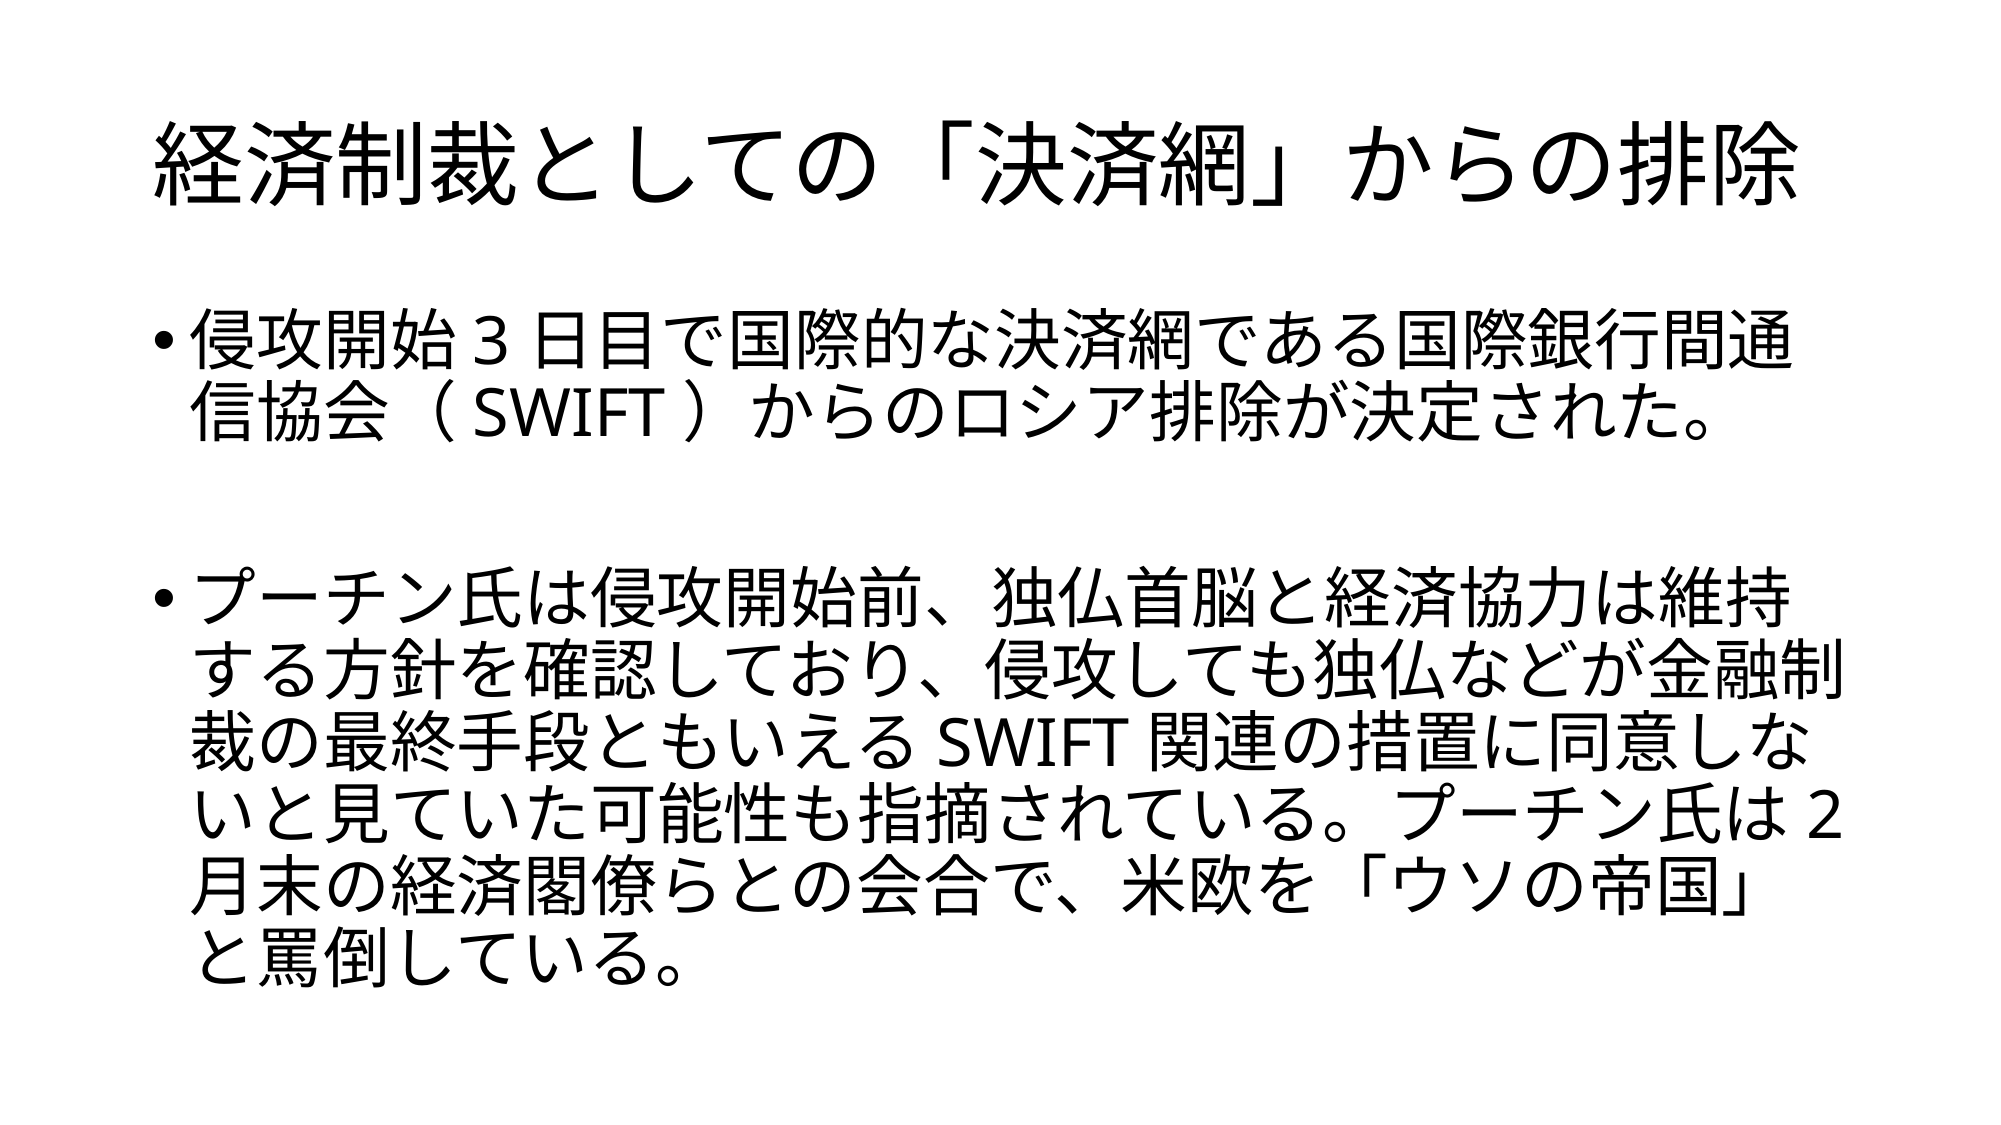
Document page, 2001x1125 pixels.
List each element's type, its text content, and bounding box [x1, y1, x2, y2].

list 侵攻開始3日目で国際的な決済網である国際銀行間通信協会（SWIFT）からのロシア排除が決定された。 プーチン氏は侵攻開始前、独仏首脳と経済協力は維持する方針を確認しており、侵攻しても独仏などが金融制裁の最終手段ともいえるSWIFT関連の措置に同意しないと見ていた可能性も指摘されている。プーチン氏は2月末の経済閣僚らとの会合で、米欧を「ウソの帝国」と罵倒している。 [137, 299, 1863, 1014]
title 経済制裁としての「決済網」からの排除 [137, 59, 1863, 278]
